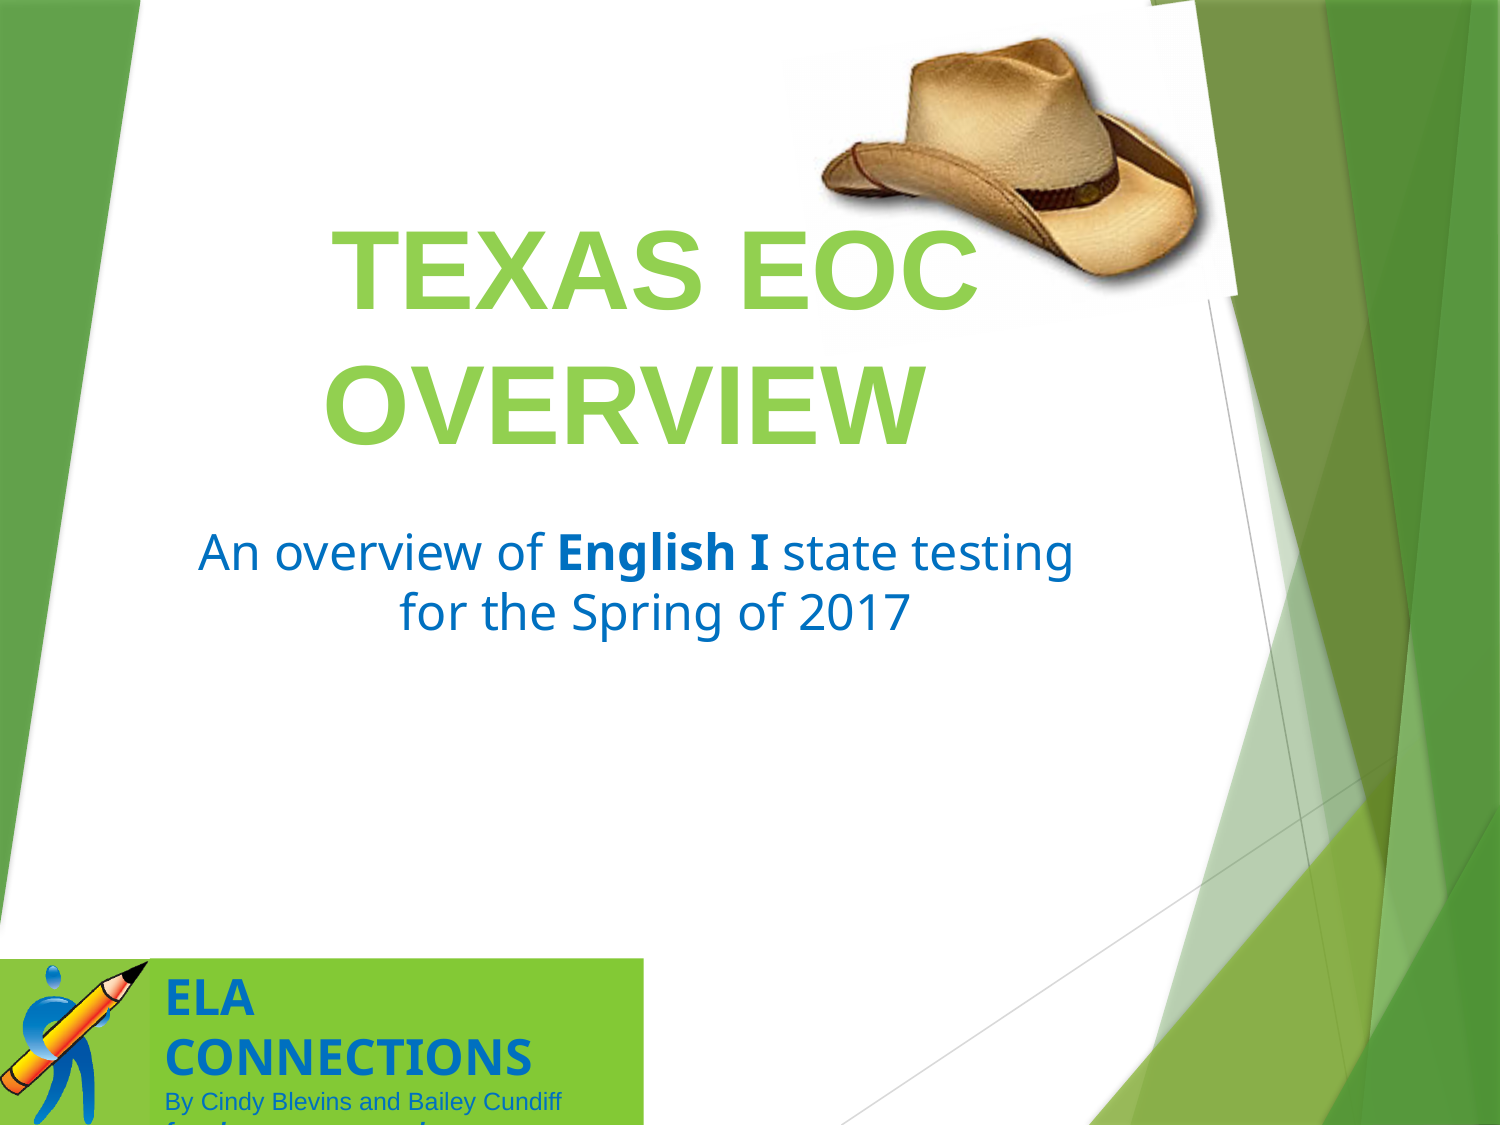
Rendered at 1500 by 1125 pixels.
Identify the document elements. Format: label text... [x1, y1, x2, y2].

subtitle An overview of English I state testing for the Spring of 2017 [178, 512, 1135, 693]
picture [0, 959, 151, 1125]
picture [783, 1, 1219, 328]
title TEXAS EOC OVERVIEW [75, 162, 1238, 475]
text_box ELA CONNECTIONS By Cindy Blevins and Bailey Cundiff for classroom use only www.ELAConnections.com [150, 958, 644, 1125]
